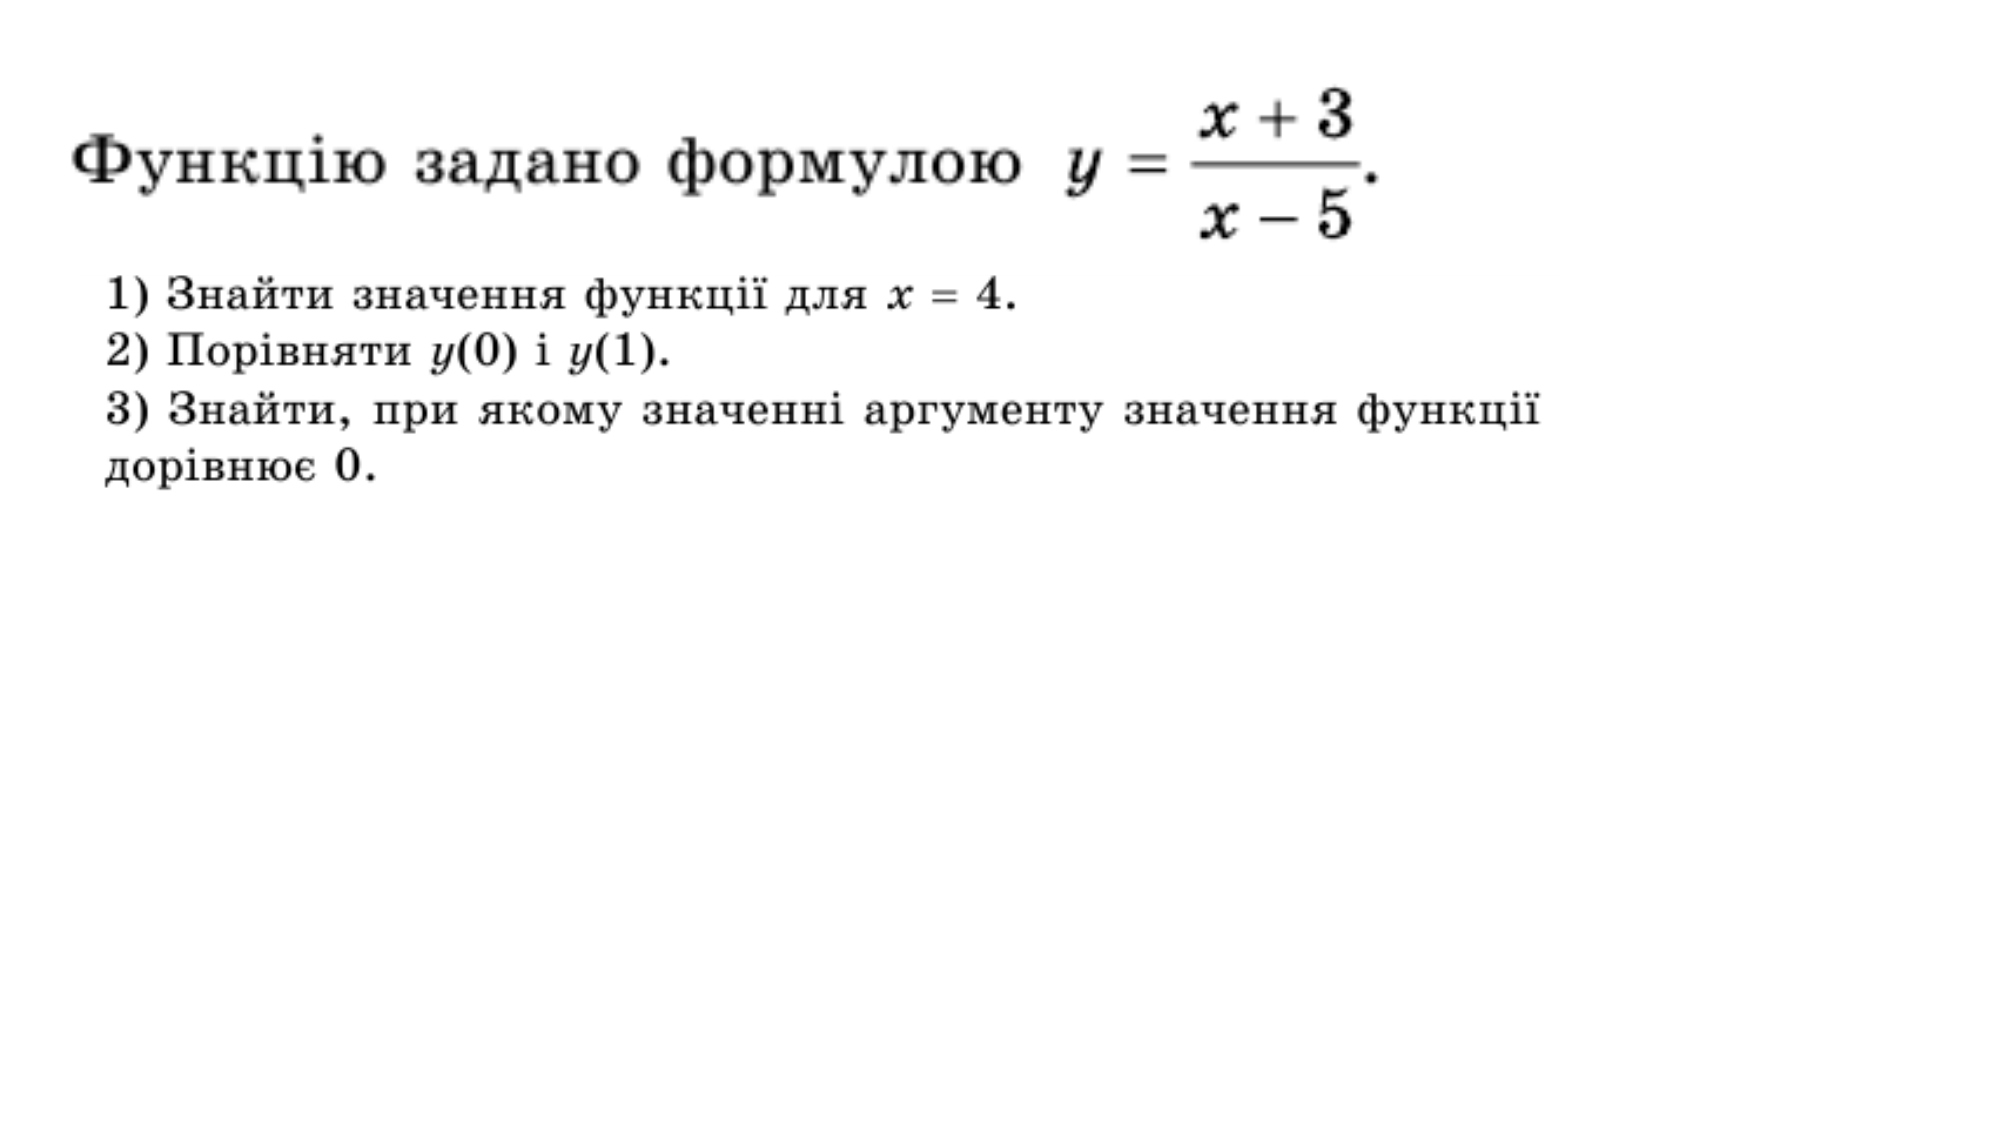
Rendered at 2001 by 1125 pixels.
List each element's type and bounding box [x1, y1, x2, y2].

picture [56, 71, 1397, 247]
picture [80, 274, 1558, 495]
